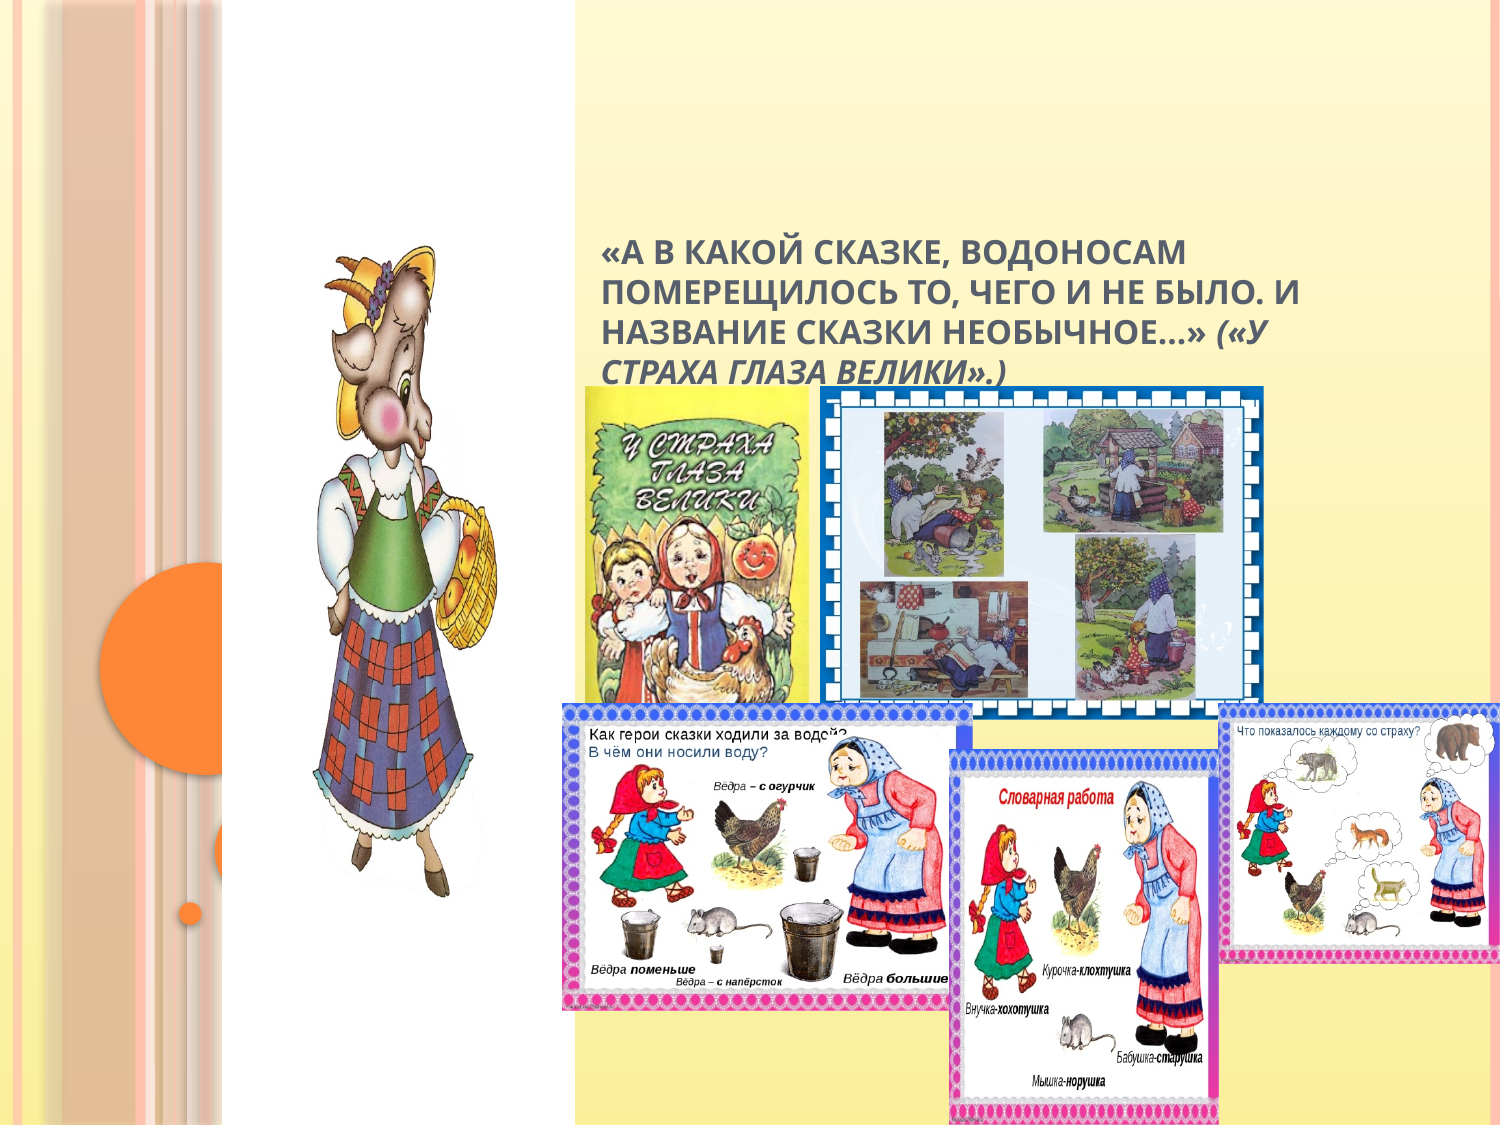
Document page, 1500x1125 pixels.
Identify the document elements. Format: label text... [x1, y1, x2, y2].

title «А в какой сказке, водоносам померещилось то, чего и не было. И название сказки необычное…» («У страха глаза велики».) [585, 199, 1388, 399]
picture [222, 0, 1500, 1125]
